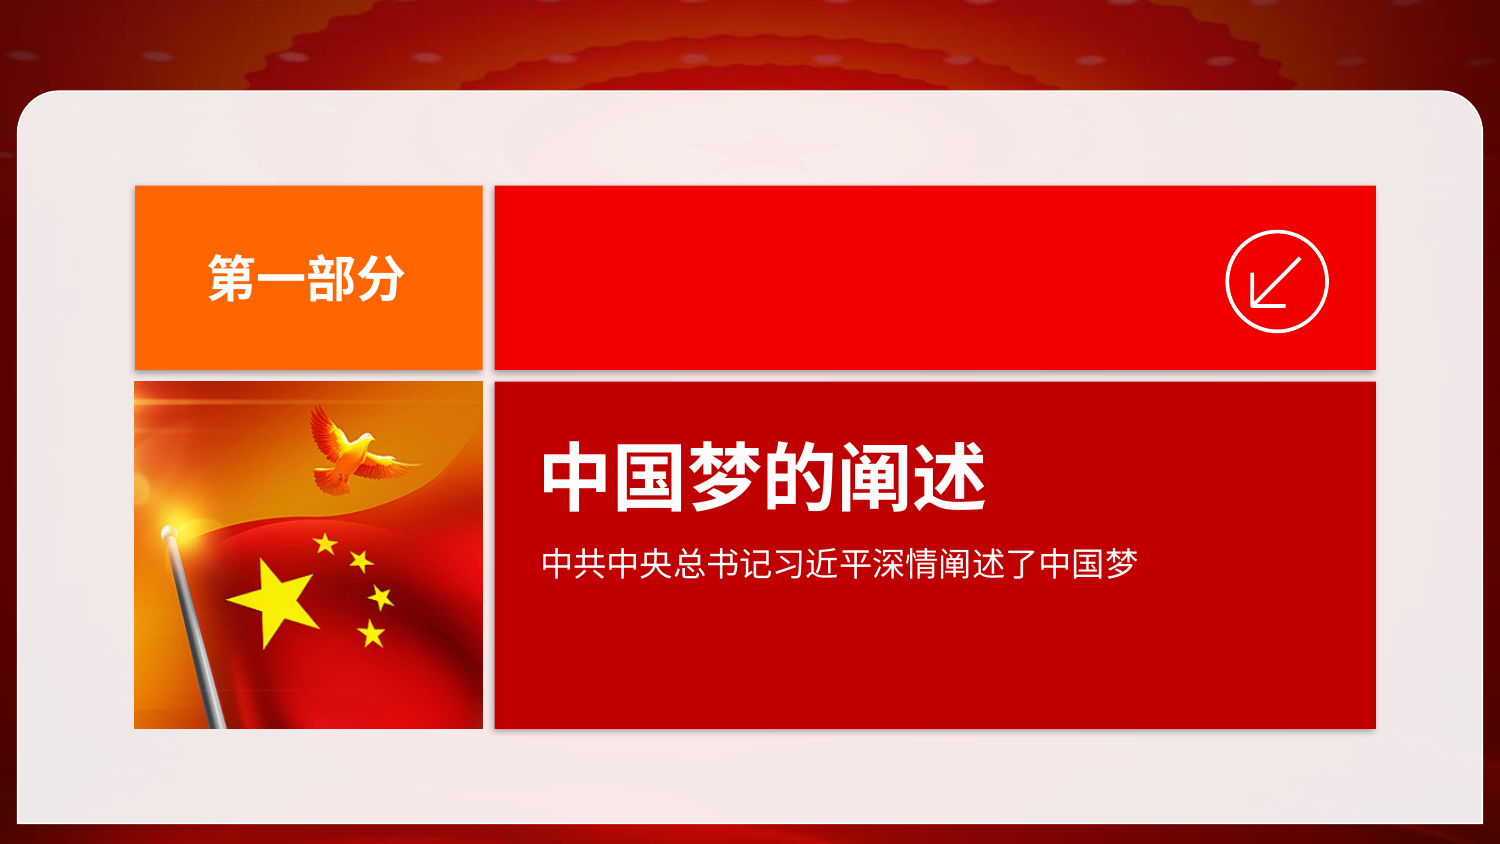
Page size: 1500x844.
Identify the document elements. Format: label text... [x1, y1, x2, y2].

text_box 中国梦的阐述 [522, 433, 1062, 530]
picture [0, 0, 1500, 844]
text_box 第一部分 [192, 239, 455, 315]
text_box [134, 185, 483, 371]
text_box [494, 185, 1377, 371]
text_box 中共中央总书记习近平深情阐述了中国梦 [525, 469, 1340, 657]
text_box [518, 380, 1333, 569]
text_box [494, 381, 1377, 730]
